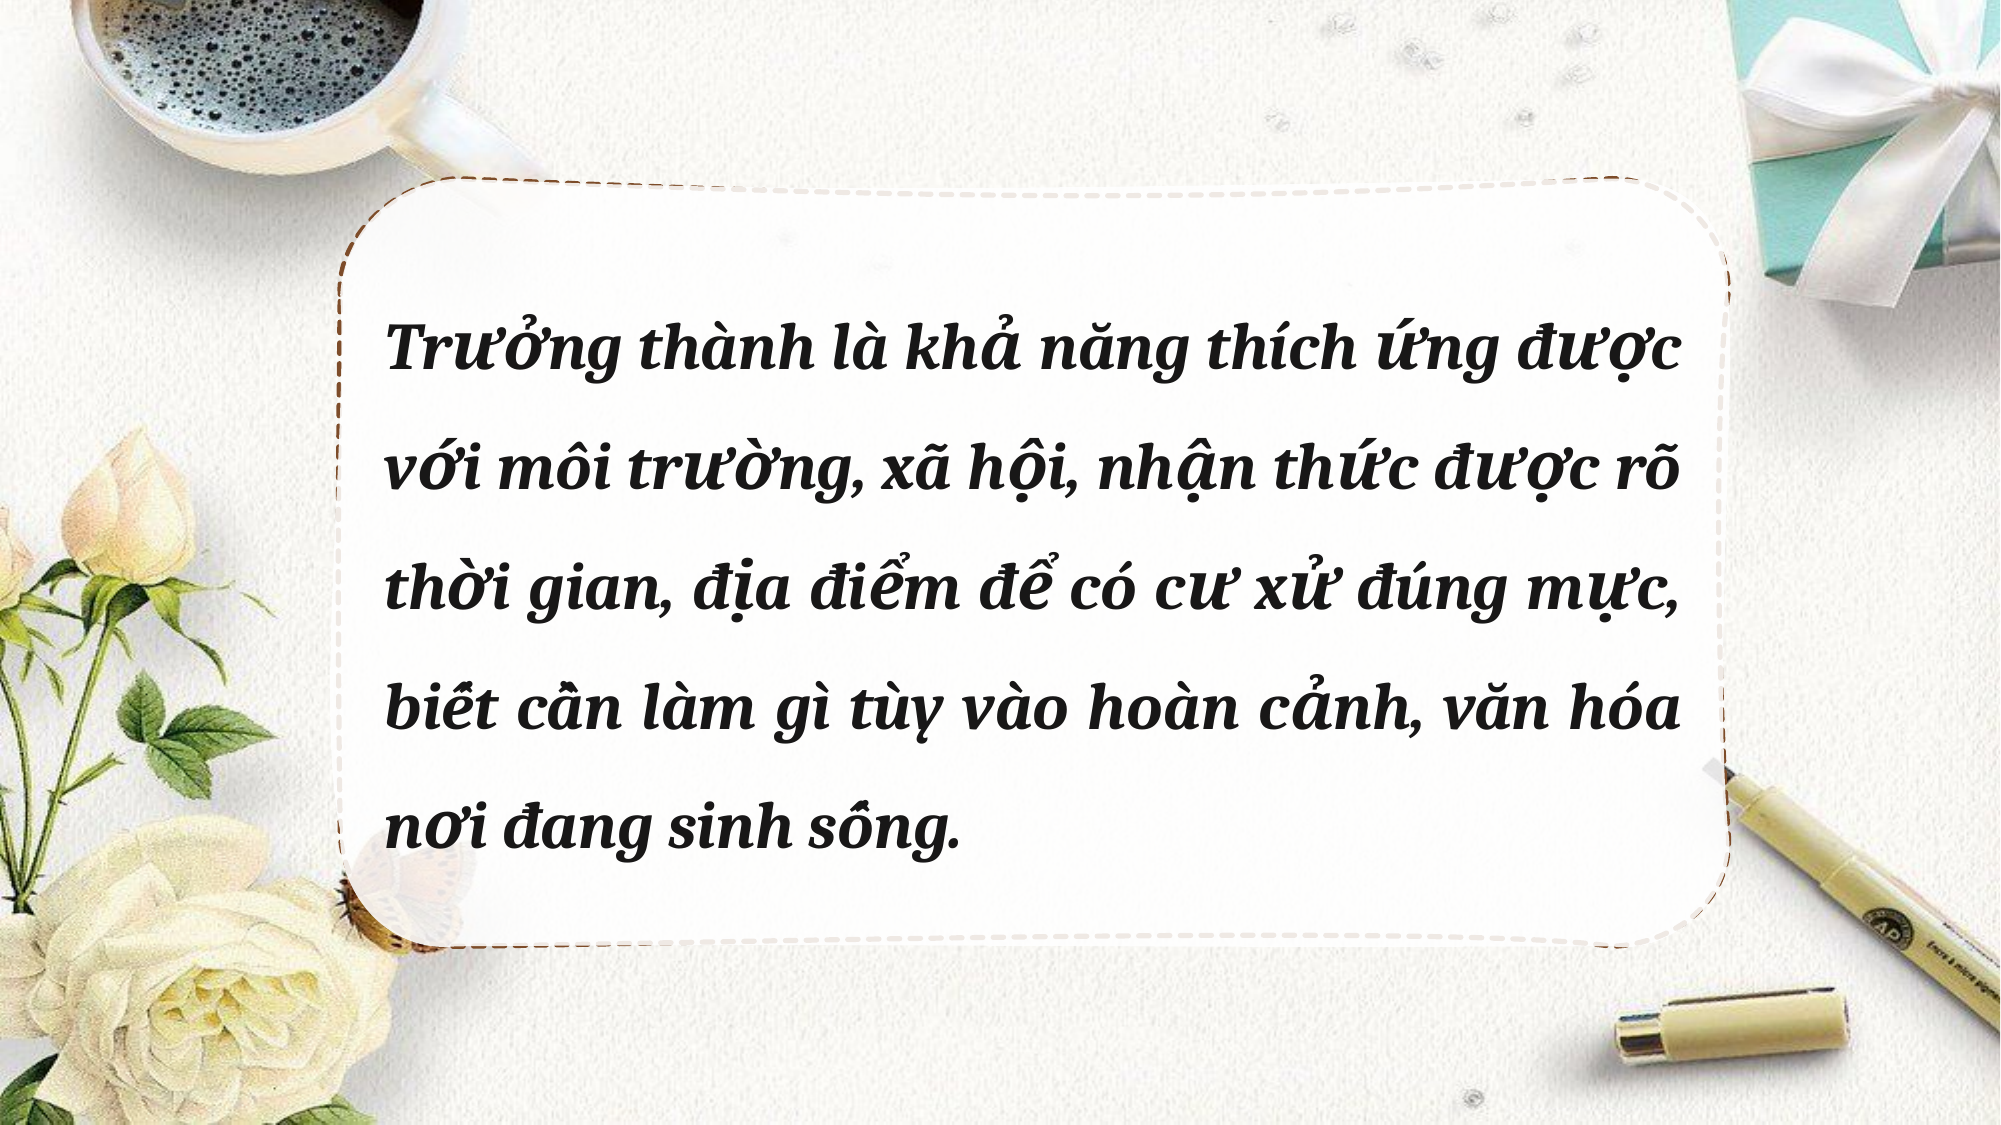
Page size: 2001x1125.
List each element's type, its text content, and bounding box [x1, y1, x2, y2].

text_box Trưởng thành là khả năng thích ứng được với môi trường, xã hội, nhận thức được rõ thời gian, địa điểm để có cư xử đúng mực, biết cần làm gì tùy vào hoàn cảnh, văn hóa nơi đang sinh sống. [369, 491, 1699, 634]
text_box [330, 177, 1731, 948]
picture [0, 0, 2001, 1125]
